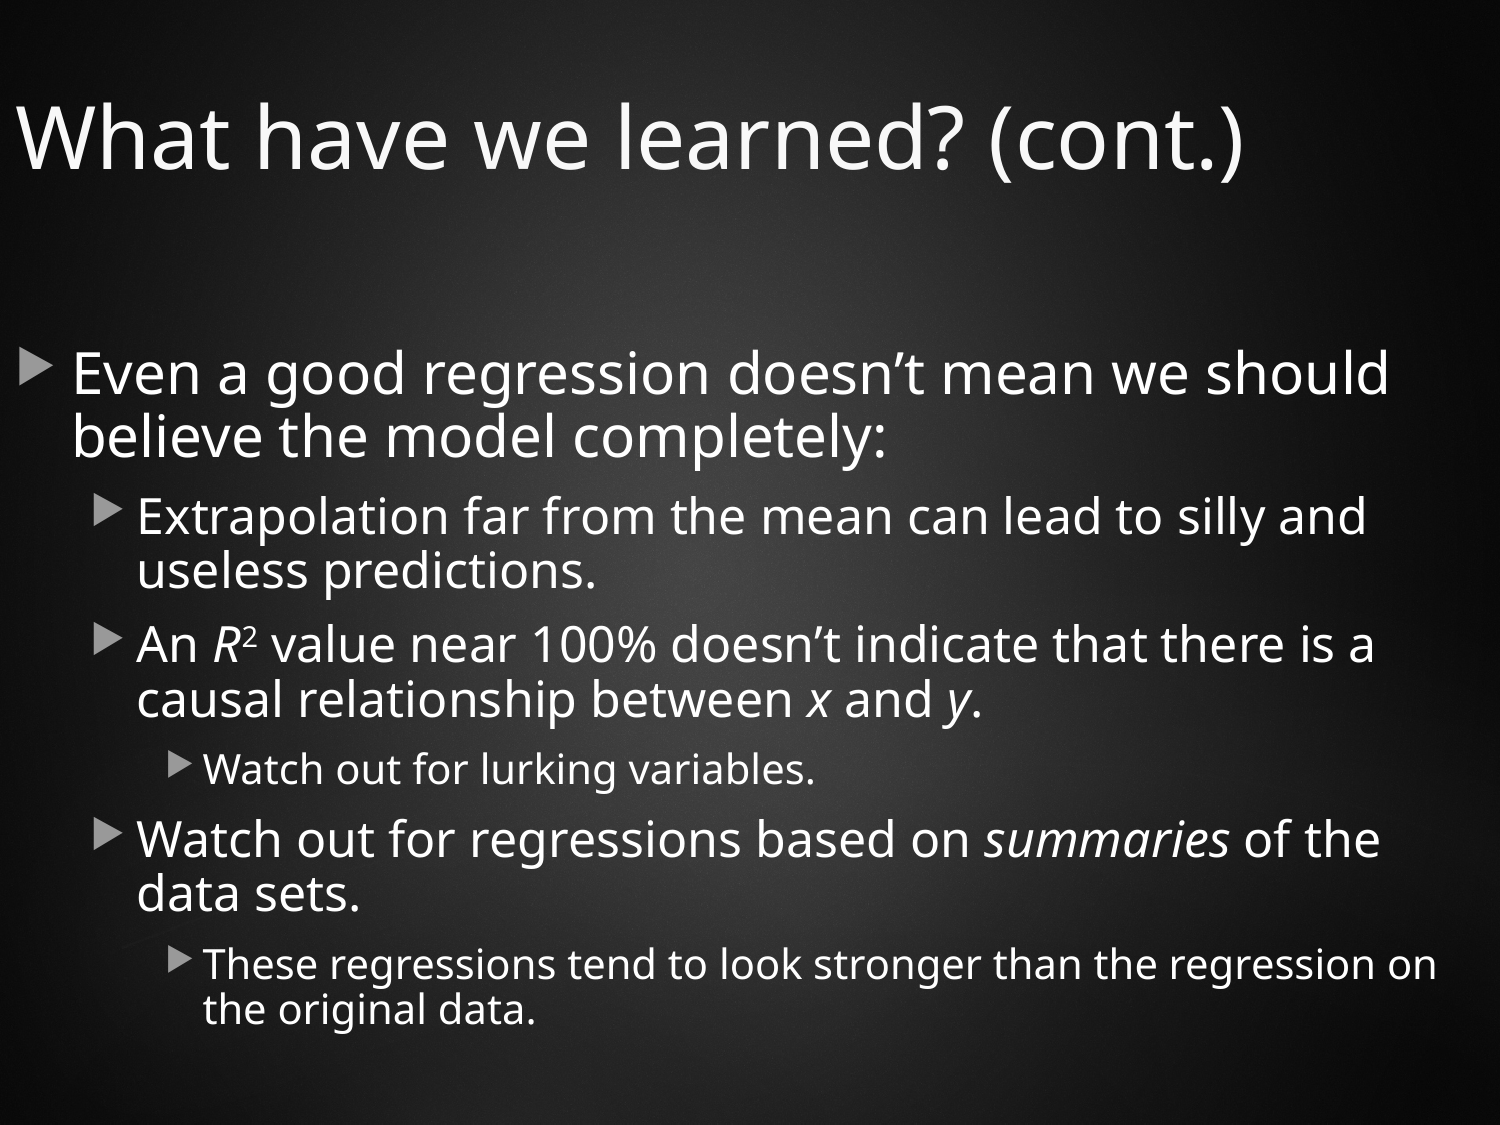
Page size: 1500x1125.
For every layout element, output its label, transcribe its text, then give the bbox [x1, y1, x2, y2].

title What have we learned? (cont.) [0, 74, 1500, 304]
list Even a good regression doesn’t mean we should believe the model completely: Extrapolation far from the mean can lead to silly and useless predictions. An R2 value near 100% doesn’t indicate that there is a causal relationship between x and y. Watch out for lurking variables. Watch out for regressions based on summaries of the data sets. These regressions tend to look stronger than the regression on the original data. [0, 336, 1500, 1025]
